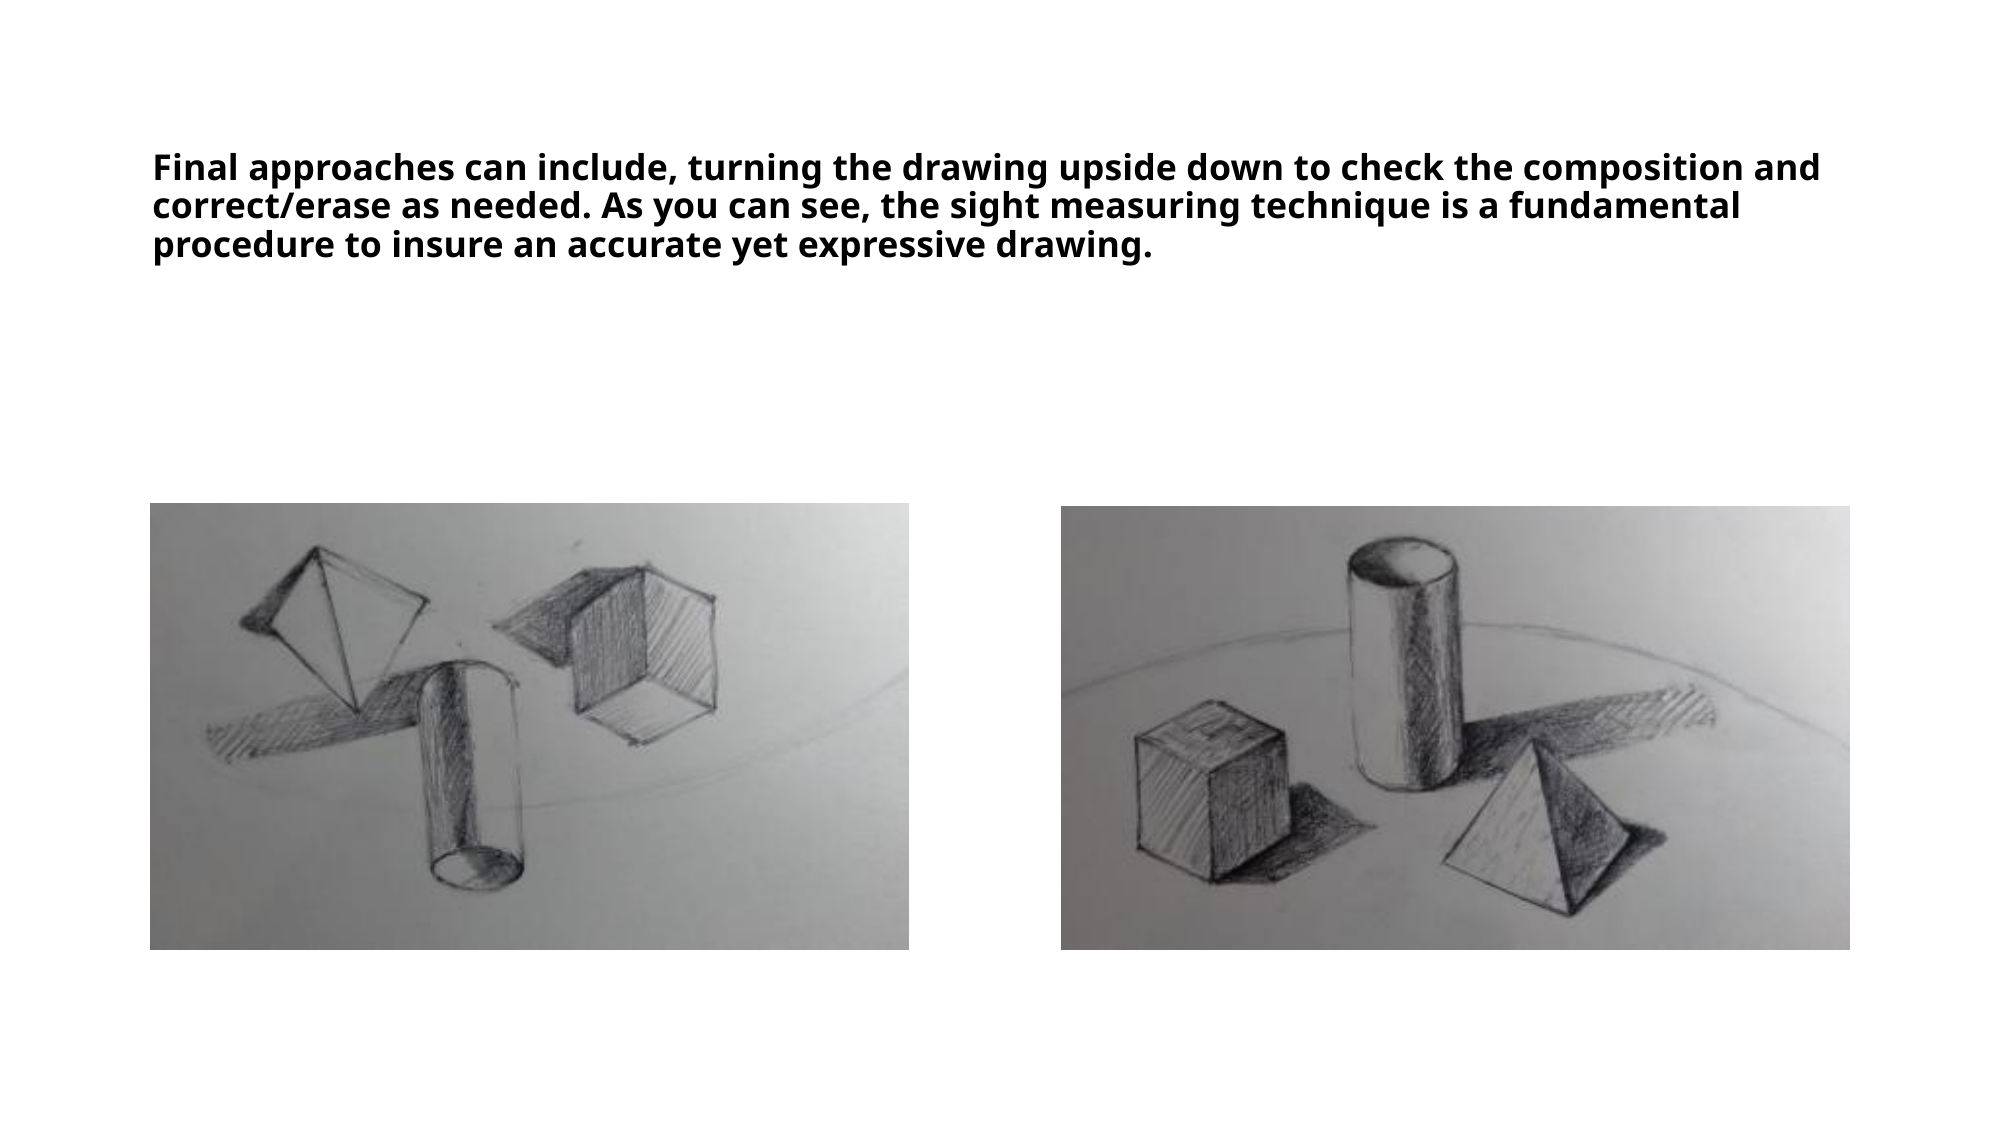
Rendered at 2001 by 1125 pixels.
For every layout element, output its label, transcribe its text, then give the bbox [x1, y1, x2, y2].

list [150, 503, 909, 950]
title Final approaches can include, turning the drawing upside down to check the composition and correct/erase as needed. As you can see, the sight measuring technique is a fundamental procedure to insure an accurate yet expressive drawing. [137, 59, 1863, 278]
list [1061, 506, 1850, 950]
